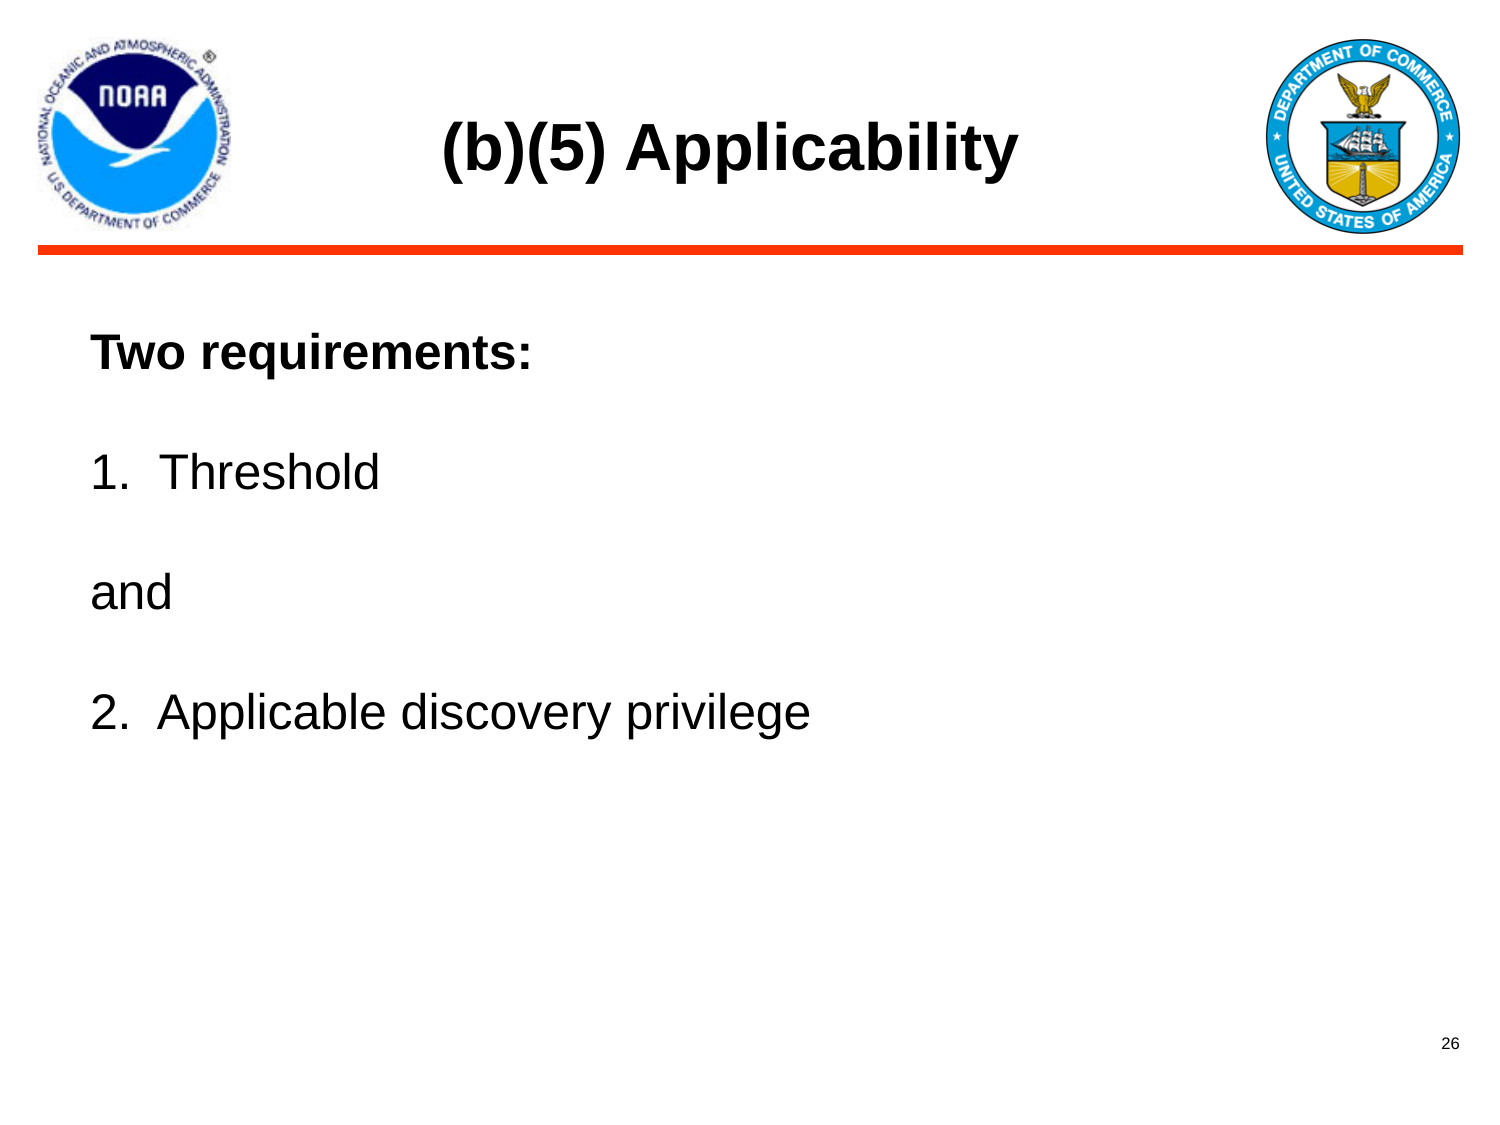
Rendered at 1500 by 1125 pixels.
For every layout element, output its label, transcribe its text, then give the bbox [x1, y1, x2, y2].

text_box 26 [1162, 1024, 1475, 1100]
picture [1262, 37, 1463, 237]
title (b)(5) Applicability [249, 50, 1213, 238]
picture [37, 37, 231, 231]
list Two requirements: 1. Threshold and 2. Applicable discovery privilege [75, 312, 1450, 888]
